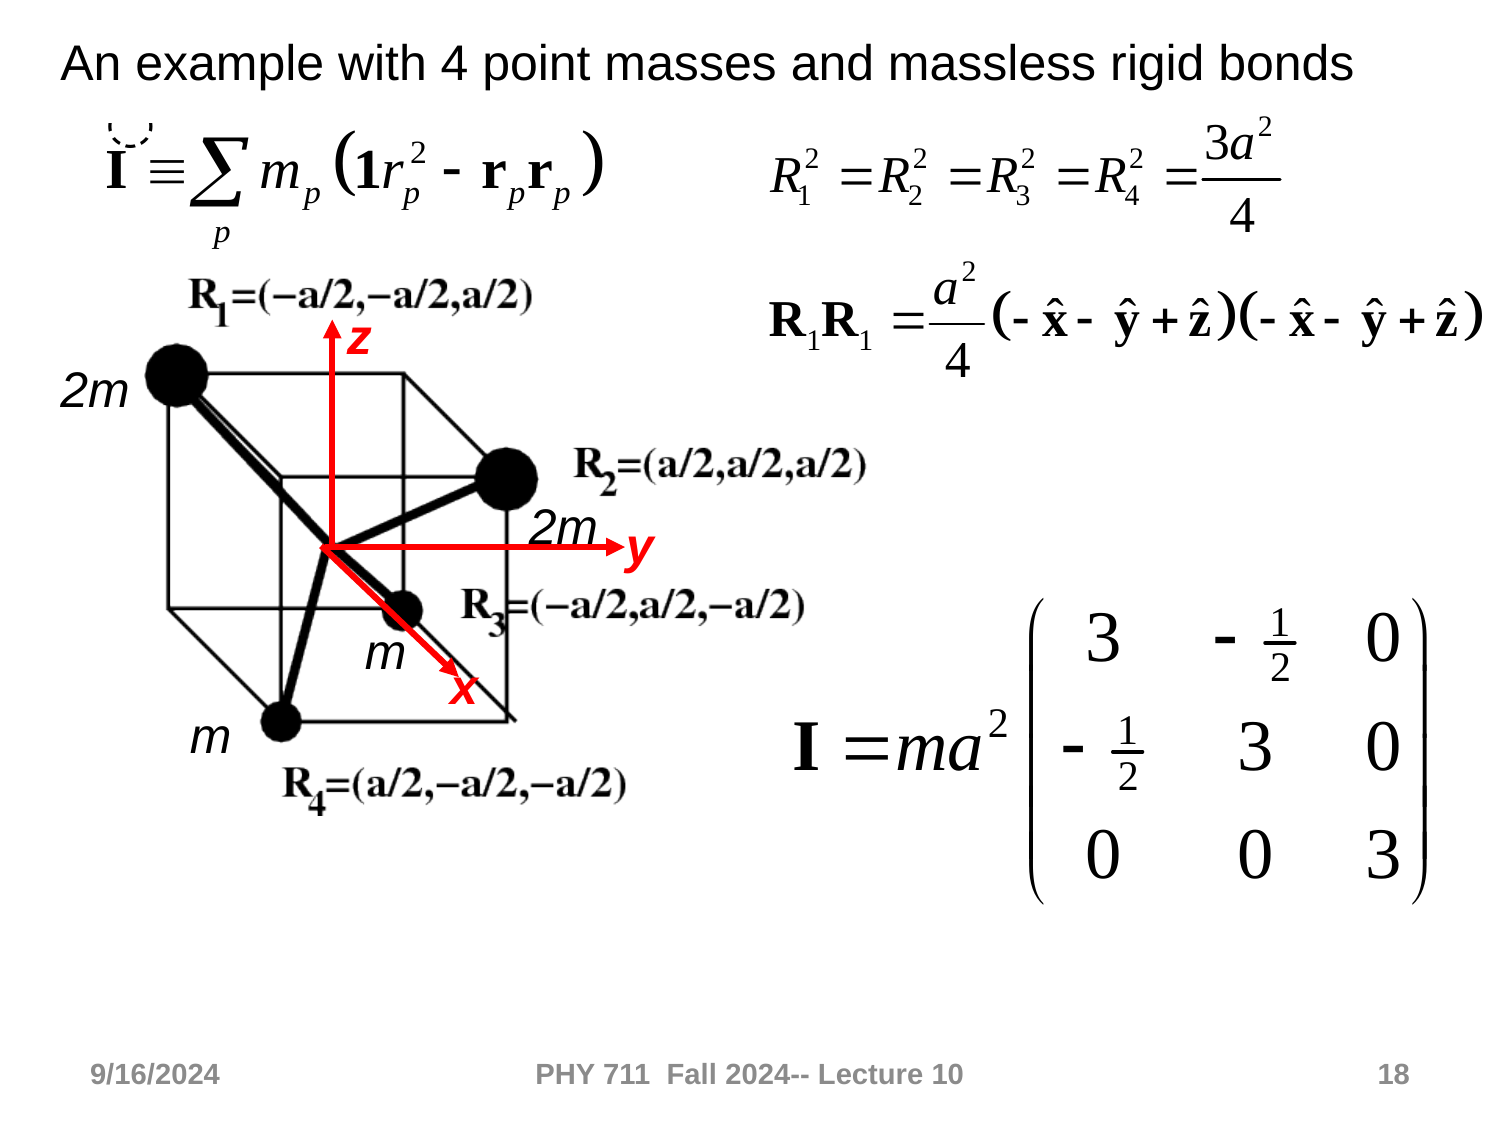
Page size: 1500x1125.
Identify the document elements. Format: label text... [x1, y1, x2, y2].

footer PHY 711 Fall 2024-- Lecture 10 [450, 1042, 1050, 1103]
picture [144, 274, 881, 816]
slide_number 18 [1074, 1042, 1425, 1103]
text_box 2m [45, 349, 139, 425]
text_box An example with 4 point masses and massless rigid bonds [45, 22, 1449, 98]
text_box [781, 582, 1449, 922]
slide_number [75, 1042, 425, 1103]
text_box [95, 122, 644, 260]
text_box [320, 545, 460, 678]
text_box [760, 103, 1489, 388]
